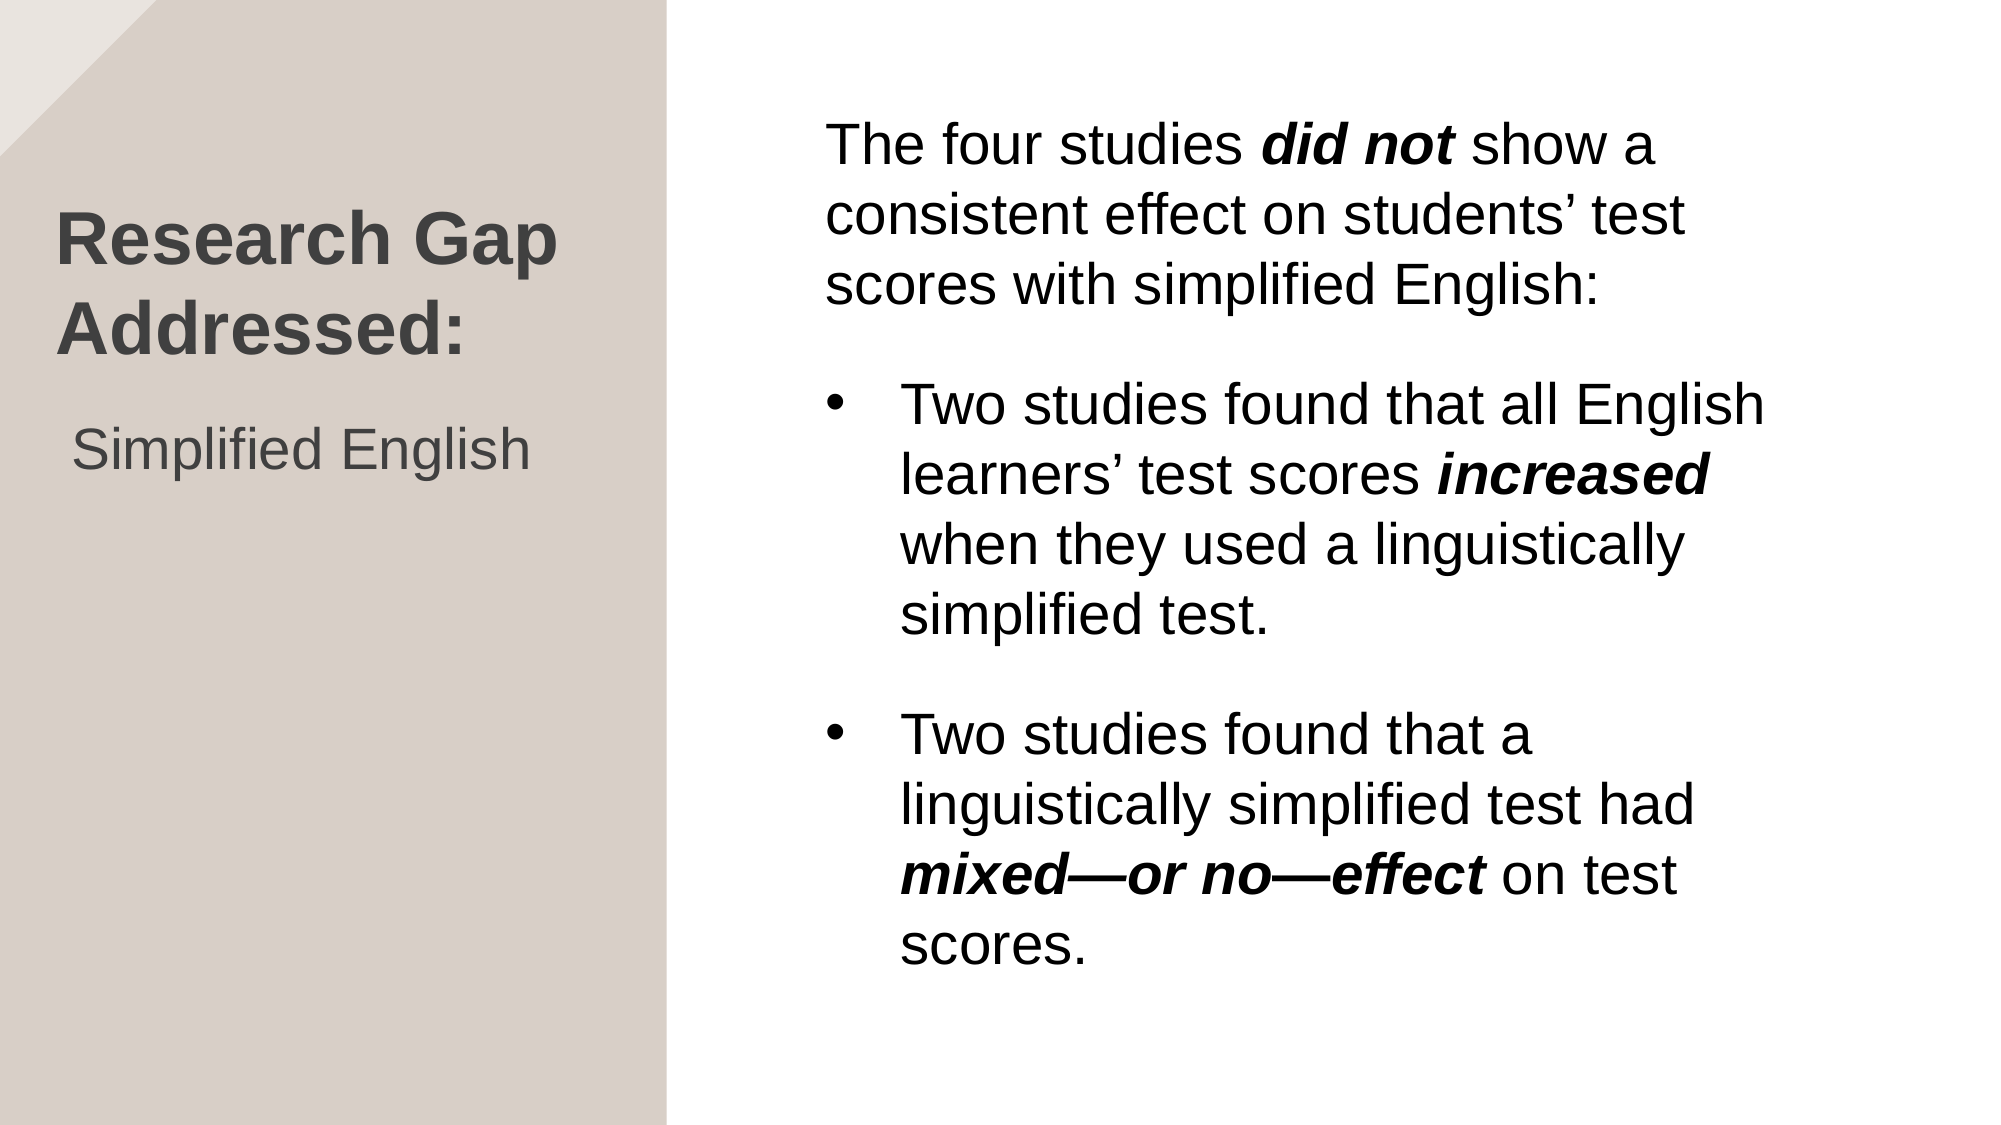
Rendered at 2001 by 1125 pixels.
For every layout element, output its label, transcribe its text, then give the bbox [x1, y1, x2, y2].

title Research Gap Addressed: [40, 148, 628, 377]
list Simplified English [40, 393, 628, 949]
text_box The four studies did not show a consistent effect on students’ test scores with simplified English: Two studies found that all English learners’ test scores increased when they used a linguistically simplified test. Two studies found that a linguistically simplified test had mixed—or no—effect on test scores. [706, 98, 1836, 1008]
